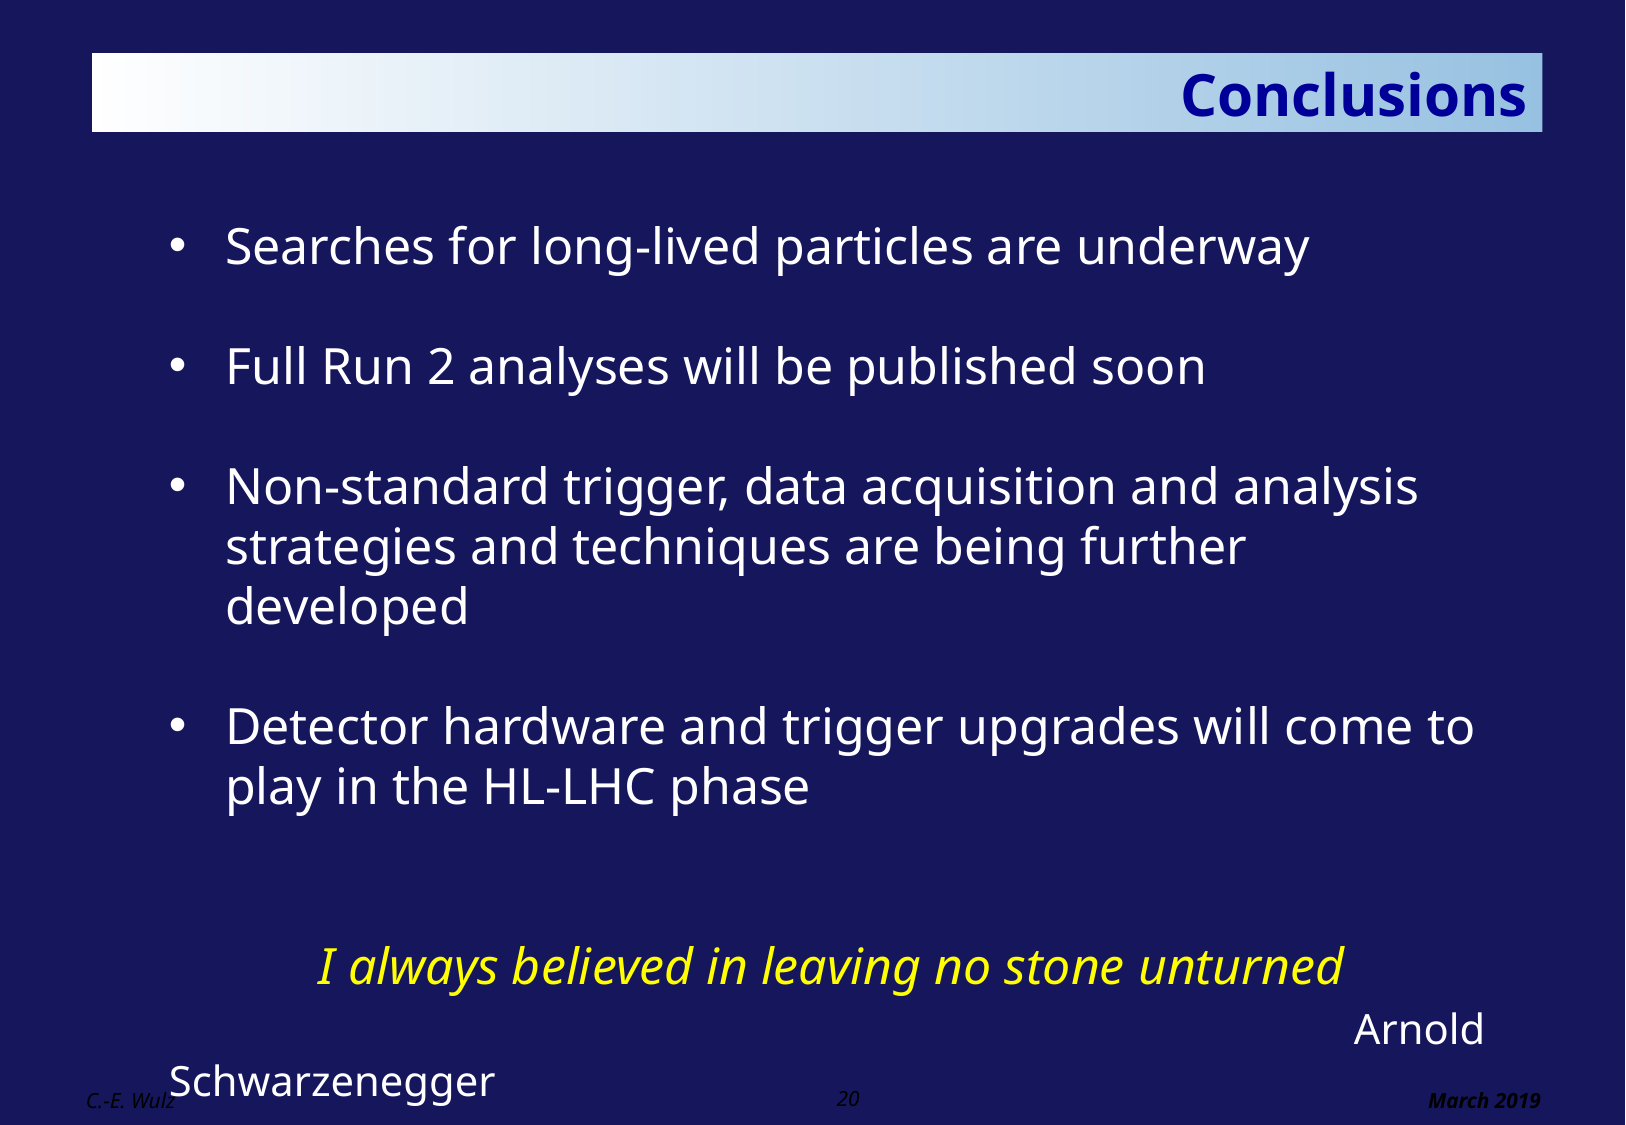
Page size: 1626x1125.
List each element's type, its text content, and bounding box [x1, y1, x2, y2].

text_box Searches for long-lived particles are underway Full Run 2 analyses will be published soon Non-standard trigger, data acquisition and analysis strategies and techniques are being further developed Detector hardware and trigger upgrades will come to play in the HL-LHC phase I always believed in leaving no stone unturned Arnold Schwarzenegger [154, 206, 1502, 1125]
text_box Conclusions [92, 53, 1543, 132]
slide_number C.-E. Wulz [70, 1074, 154, 1125]
